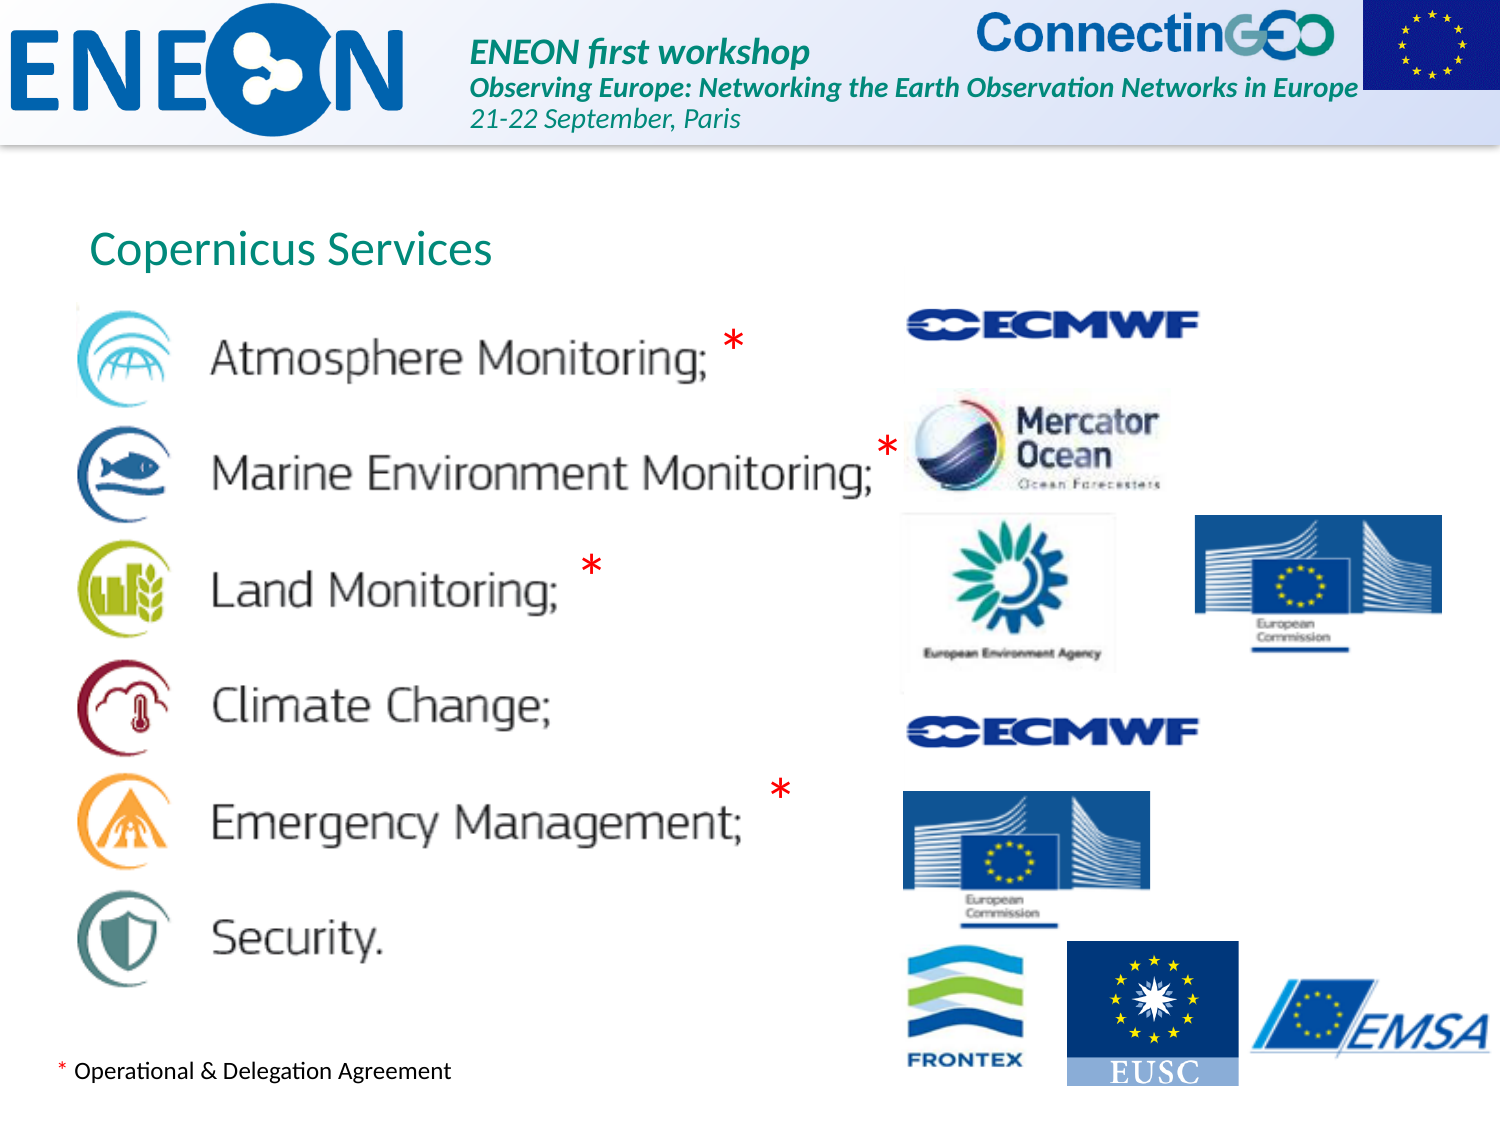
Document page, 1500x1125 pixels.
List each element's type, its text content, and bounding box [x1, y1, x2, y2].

picture [1067, 938, 1496, 1093]
picture [76, 266, 1205, 1077]
picture [976, 7, 1337, 62]
picture [1363, 0, 1500, 90]
text_box Copernicus Services [74, 208, 508, 283]
picture [1194, 514, 1443, 659]
picture [7, 0, 406, 143]
text_box * Operational & Delegation Agreement [41, 1046, 538, 1092]
